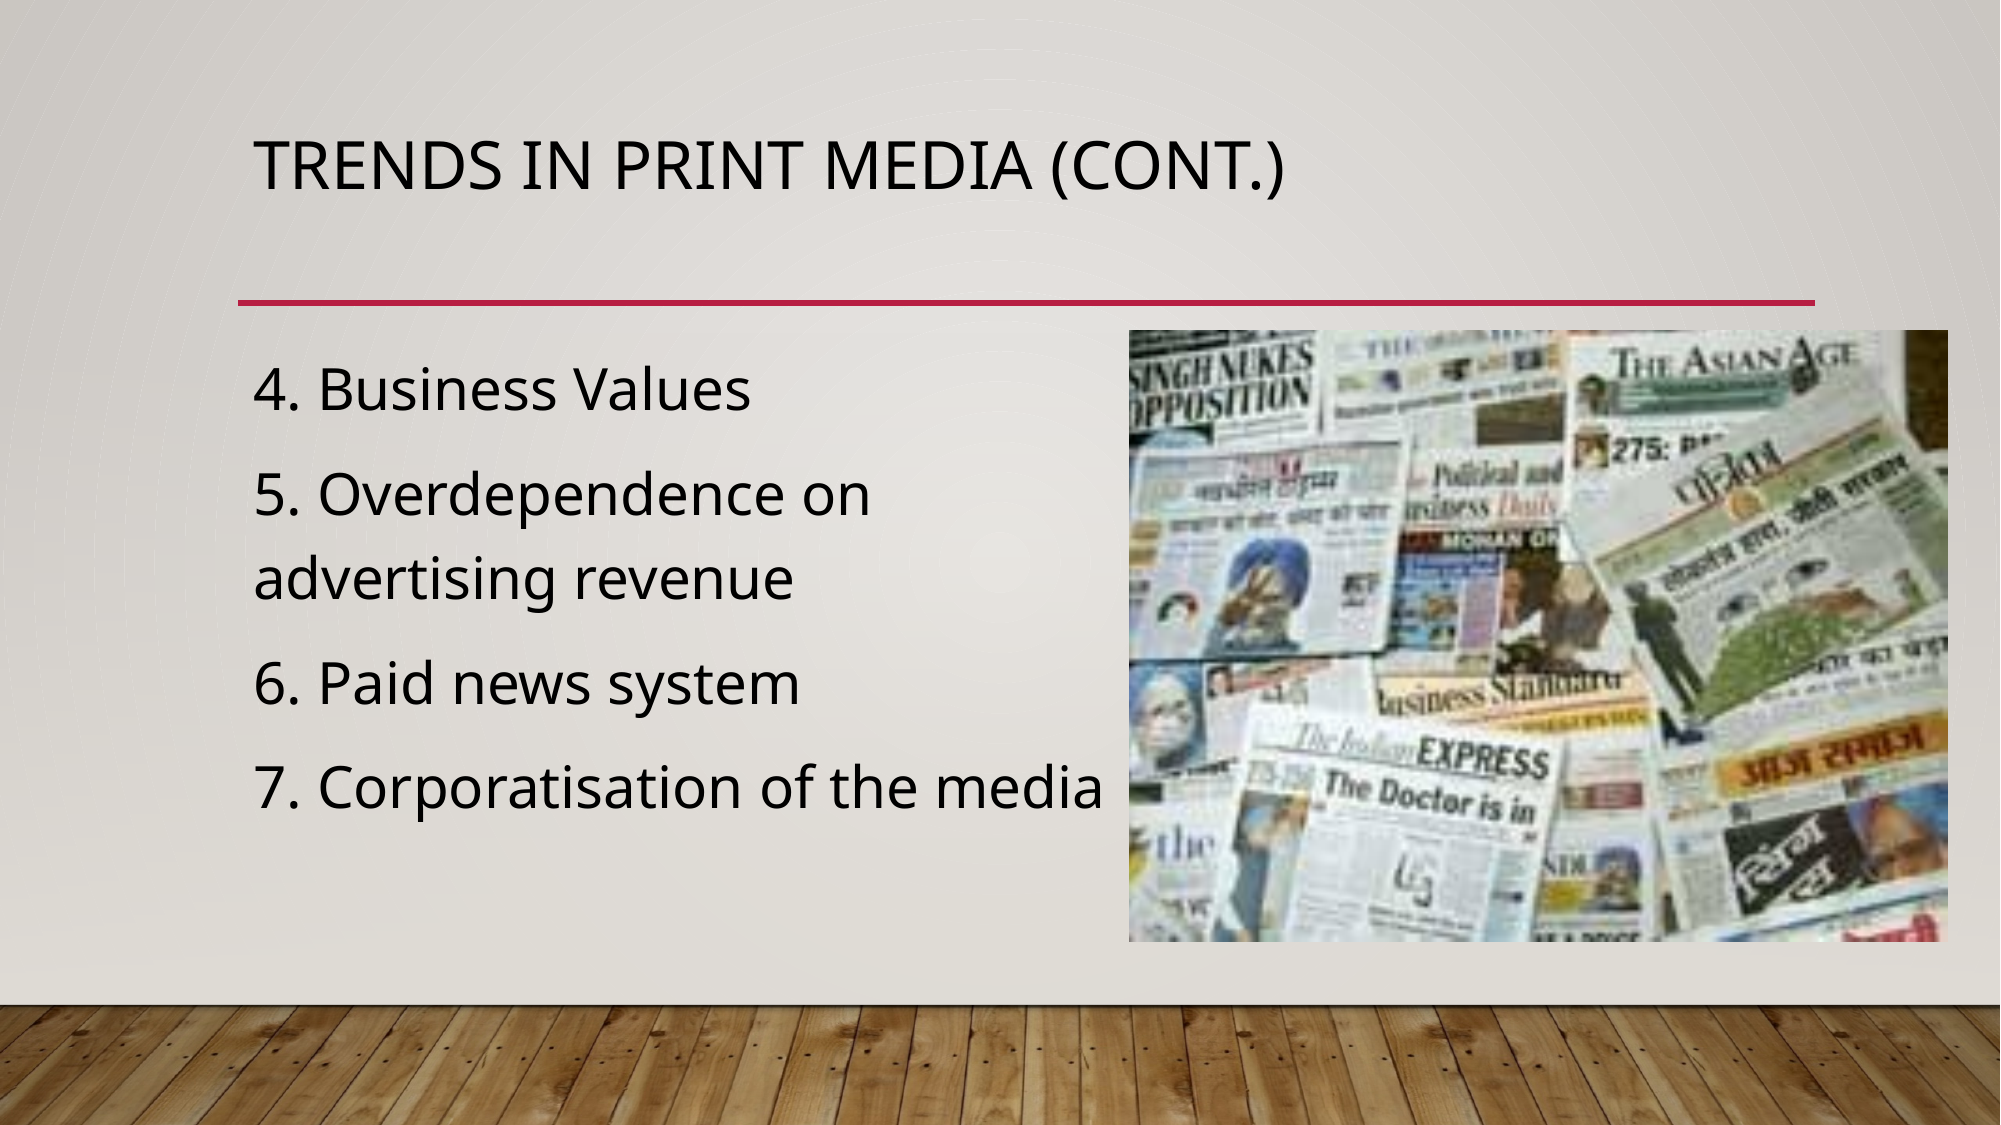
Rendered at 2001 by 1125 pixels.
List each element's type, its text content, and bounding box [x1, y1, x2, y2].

picture [1129, 330, 1948, 943]
picture [0, 1005, 2000, 1125]
title Trends in print media (Cont.) [238, 124, 1814, 297]
list 4. Business Values 5. Overdependence on advertising revenue 6. Paid news system 7. Corporatisation of the media [238, 330, 1129, 897]
